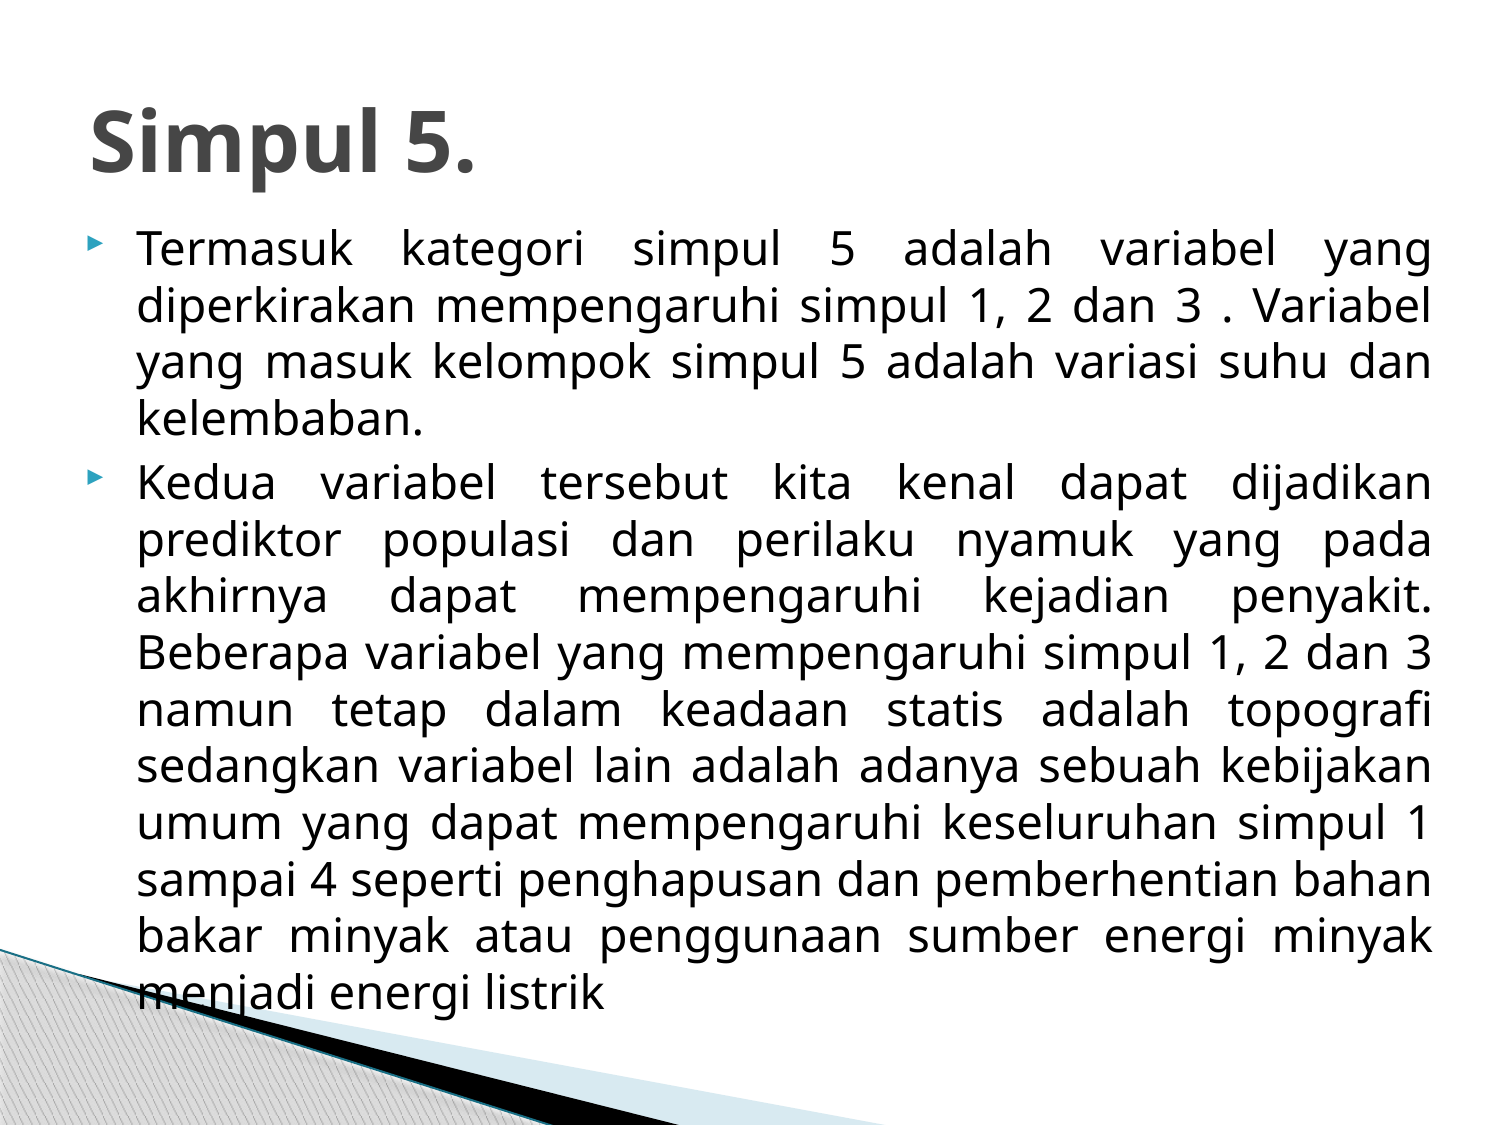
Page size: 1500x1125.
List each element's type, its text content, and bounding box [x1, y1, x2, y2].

title Simpul 5. [75, 45, 1425, 233]
list Termasuk kategori simpul 5 adalah variabel yang diperkirakan mempengaruhi simpul 1, 2 dan 3 . Variabel yang masuk kelompok simpul 5 adalah variasi suhu dan kelembaban. Kedua variabel tersebut kita kenal dapat dijadikan prediktor populasi dan perilaku nyamuk yang pada akhirnya dapat mempengaruhi kejadian penyakit. Beberapa variabel yang mempengaruhi simpul 1, 2 dan 3 namun tetap dalam keadaan statis adalah topografi sedangkan variabel lain adalah adanya sebuah kebijakan umum yang dapat mempengaruhi keseluruhan simpul 1 sampai 4 seperti penghapusan dan pemberhentian bahan bakar minyak atau penggunaan sumber energi minyak menjadi energi listrik [70, 210, 1449, 1035]
